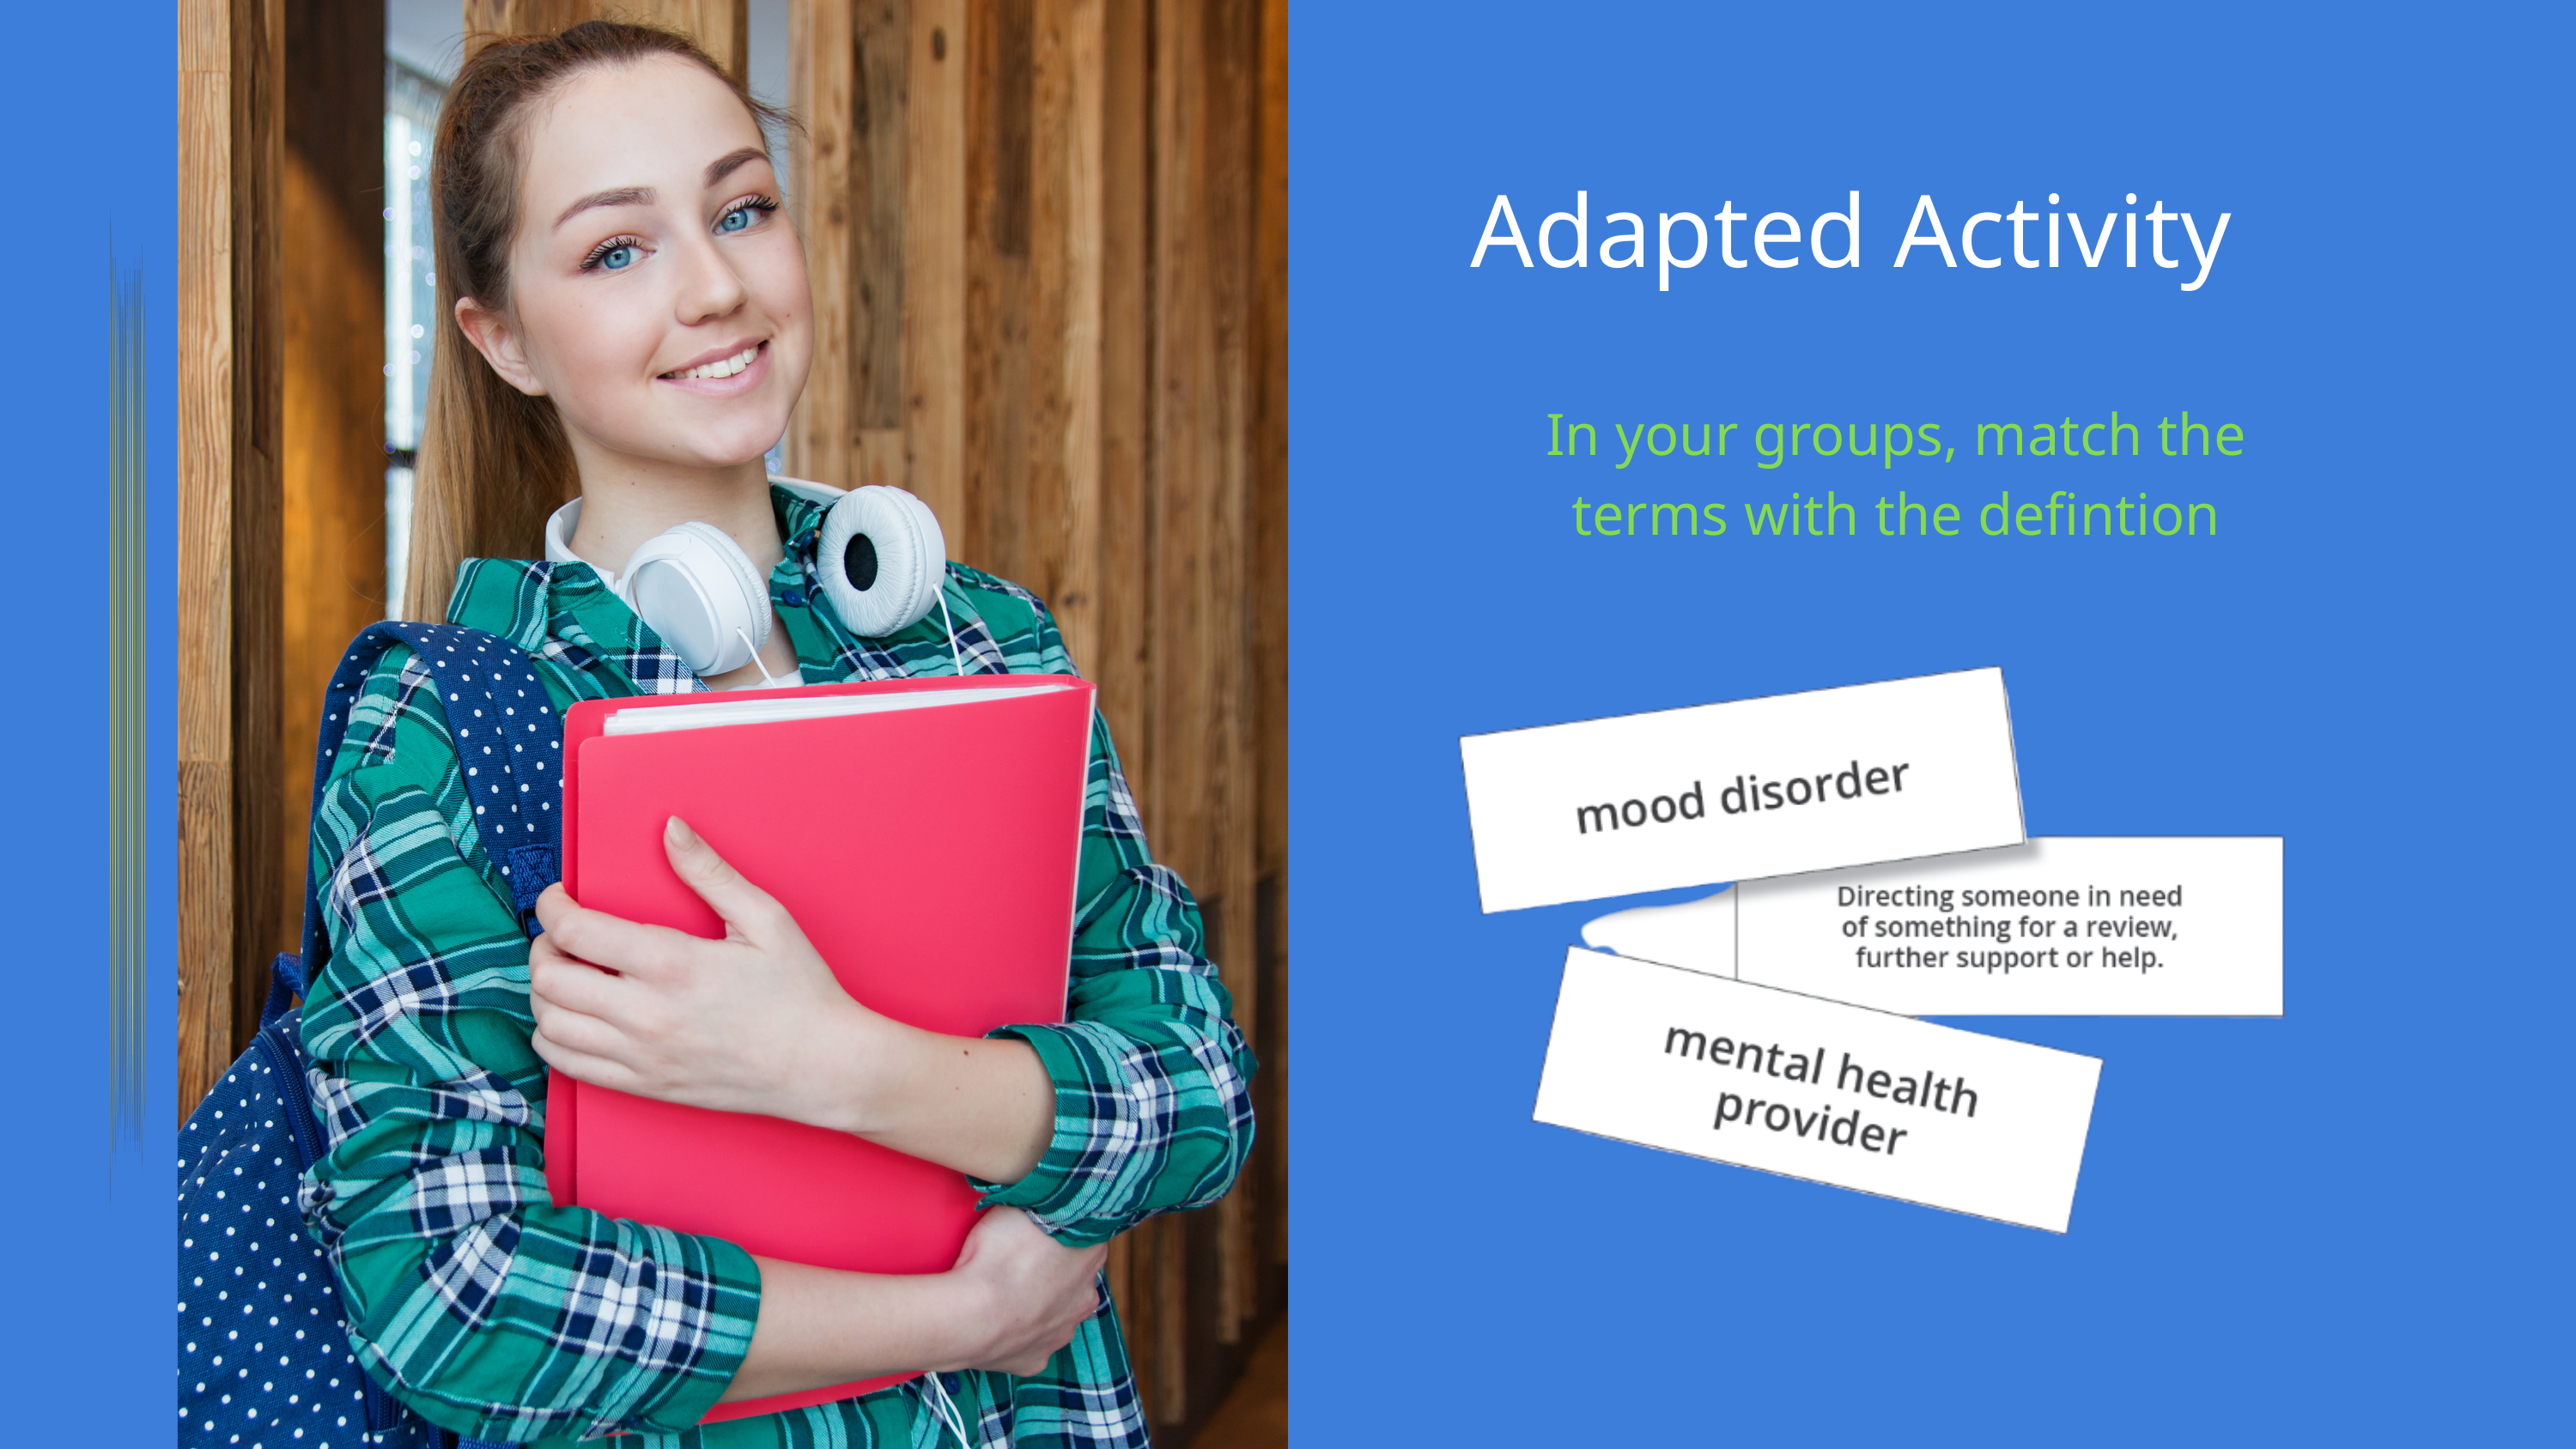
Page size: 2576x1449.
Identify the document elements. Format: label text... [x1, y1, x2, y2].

text_box [177, 0, 1289, 1449]
text_box [1439, 647, 2353, 1258]
text_box Adapted Activity [1470, 167, 2489, 288]
text_box [110, 209, 145, 1240]
text_box In your groups, match the terms with the defintion [1510, 386, 2282, 547]
